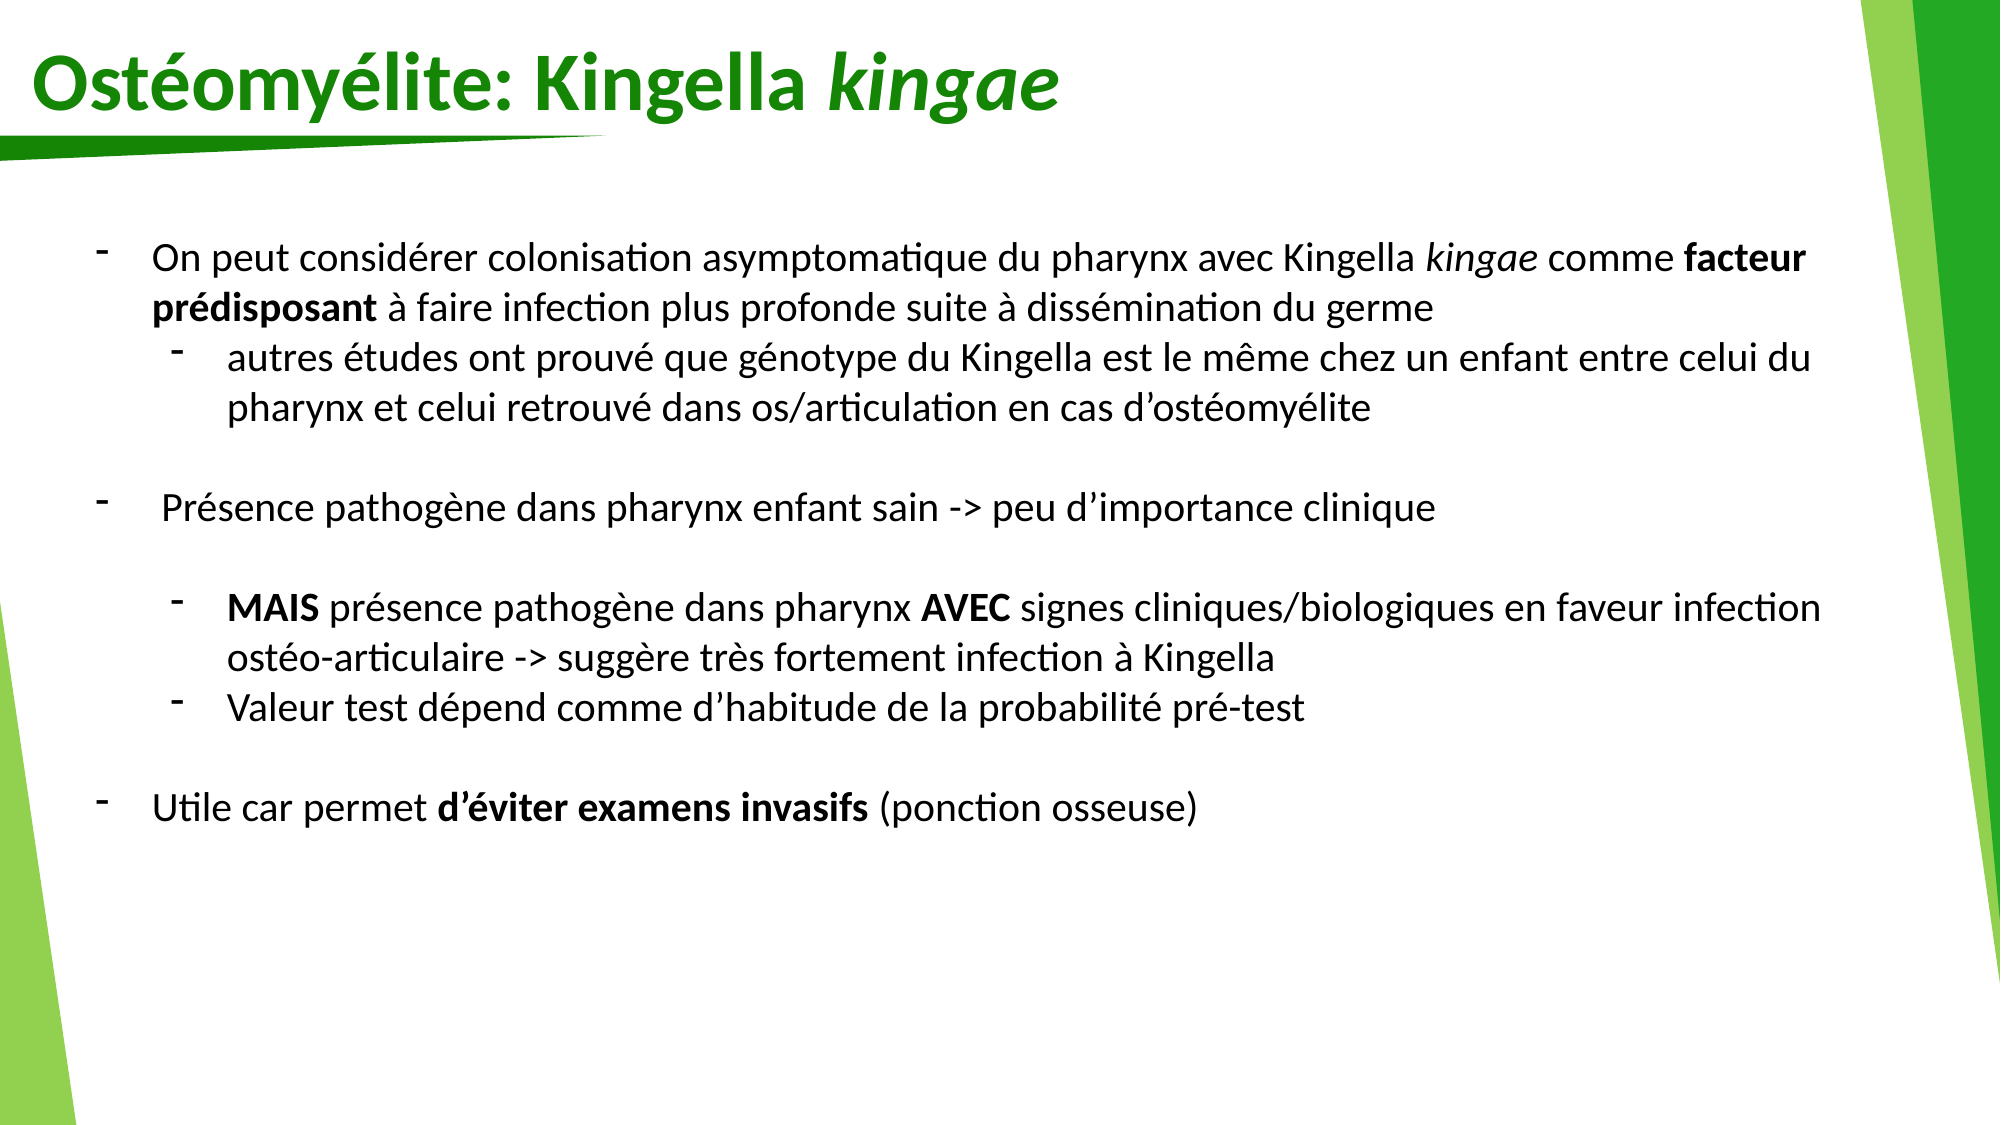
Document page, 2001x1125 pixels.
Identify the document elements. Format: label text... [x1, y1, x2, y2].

text_box [0, 600, 78, 1125]
text_box Ostéomyélite: Kingella kingae [18, 19, 1340, 135]
text_box [1911, 0, 2000, 922]
text_box [1859, 0, 2000, 985]
text_box On peut considérer colonisation asymptomatique du pharynx avec Kingella kingae comme facteur prédisposant à faire infection plus profonde suite à dissémination du germe autres études ont prouvé que génotype du Kingella est le même chez un enfant entre celui du pharynx et celui retrouvé dans os/articulation en cas d’ostéomyélite Présence pathogène dans pharynx enfant sain -> peu d’importance clinique MAIS présence pathogène dans pharynx AVEC signes cliniques/biologiques en faveur infection ostéo-articulaire -> suggère très fortement infection à Kingella Valeur test dépend comme d’habitude de la probabilité pré-test Utile car permet d’éviter examens invasifs (ponction osseuse) [80, 222, 1887, 938]
text_box [0, 134, 607, 162]
